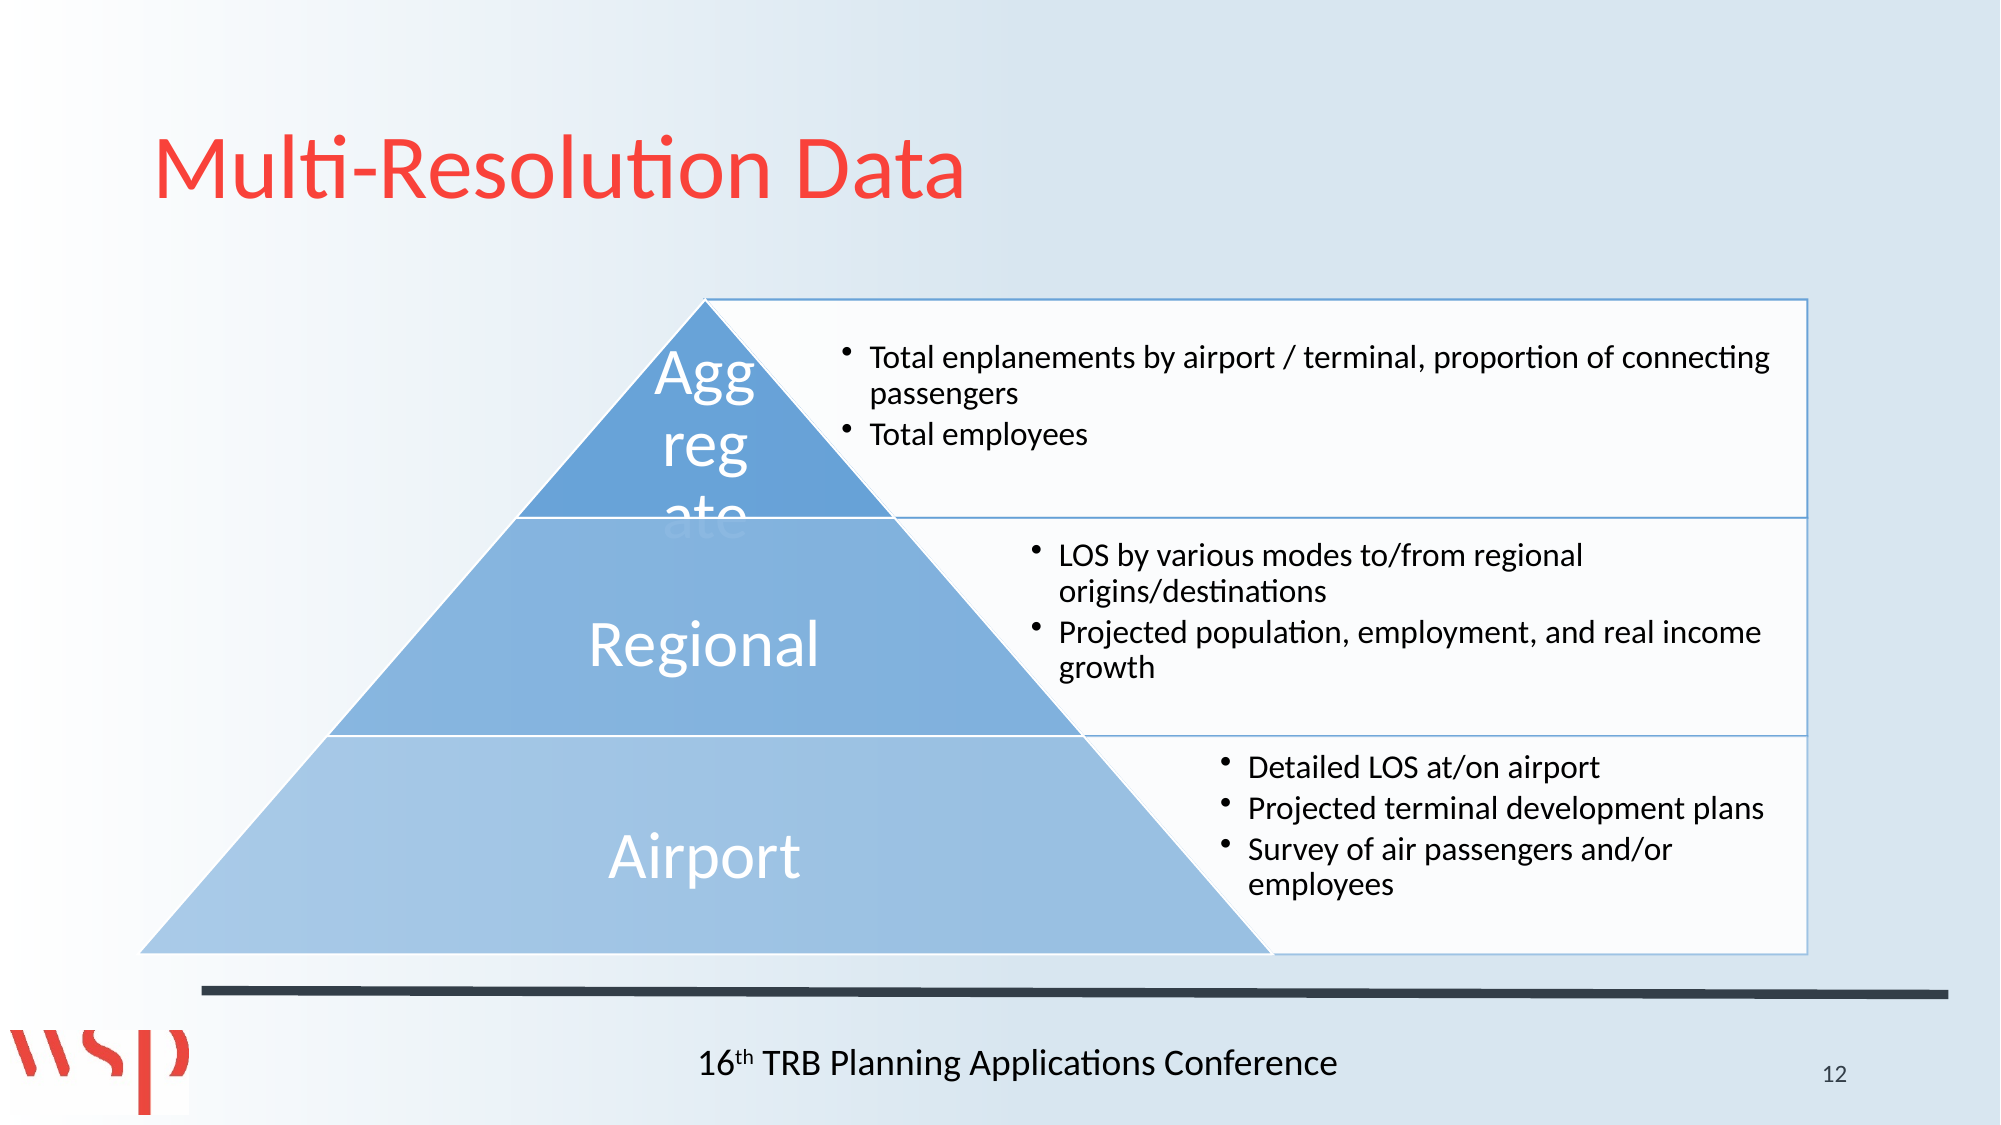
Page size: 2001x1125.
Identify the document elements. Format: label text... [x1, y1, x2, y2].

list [137, 299, 1808, 955]
picture [10, 1030, 189, 1115]
title Multi-Resolution Data [137, 59, 1863, 278]
slide_number 12 [1412, 1042, 1863, 1103]
